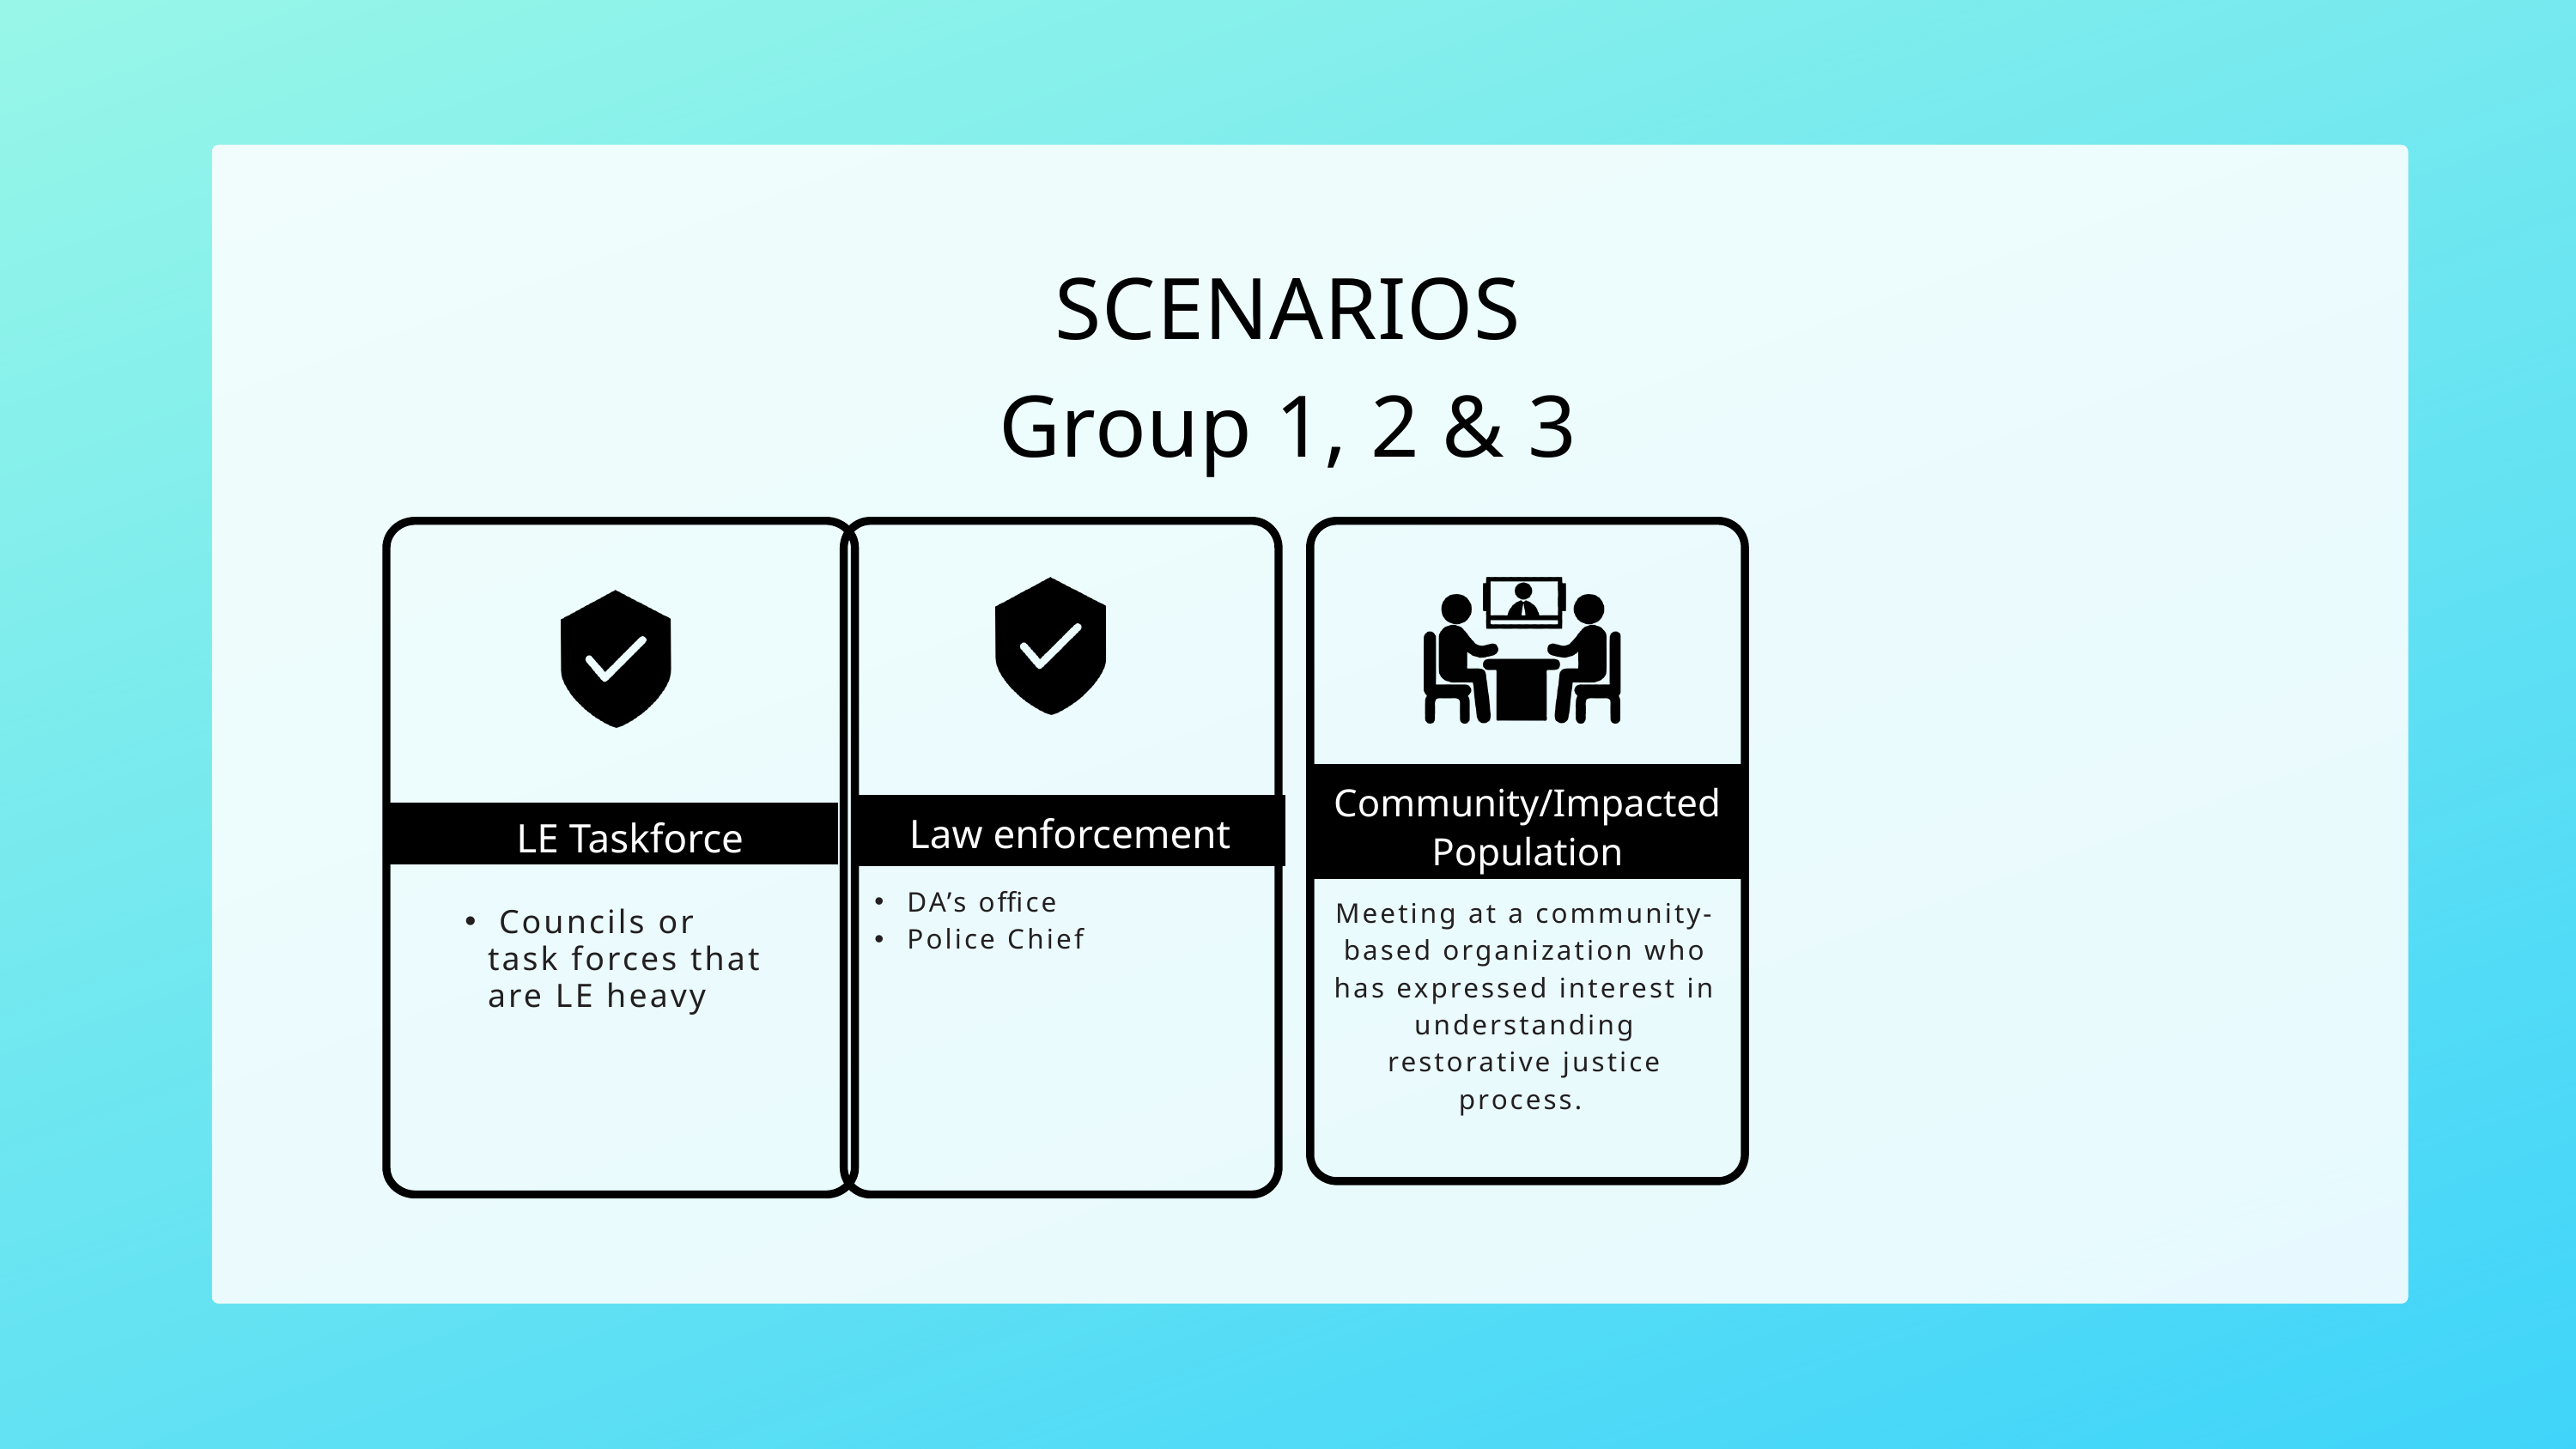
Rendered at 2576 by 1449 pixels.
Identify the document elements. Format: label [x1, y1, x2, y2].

text_box [143, 520, 855, 1449]
text_box [1309, 761, 1746, 887]
text_box [860, 874, 1279, 1195]
text_box [860, 794, 1286, 867]
text_box [0, 0, 2576, 1449]
text_box [855, 520, 1279, 793]
text_box [211, 144, 2409, 1304]
text_box [1309, 520, 1746, 761]
text_box [1309, 892, 1746, 1182]
